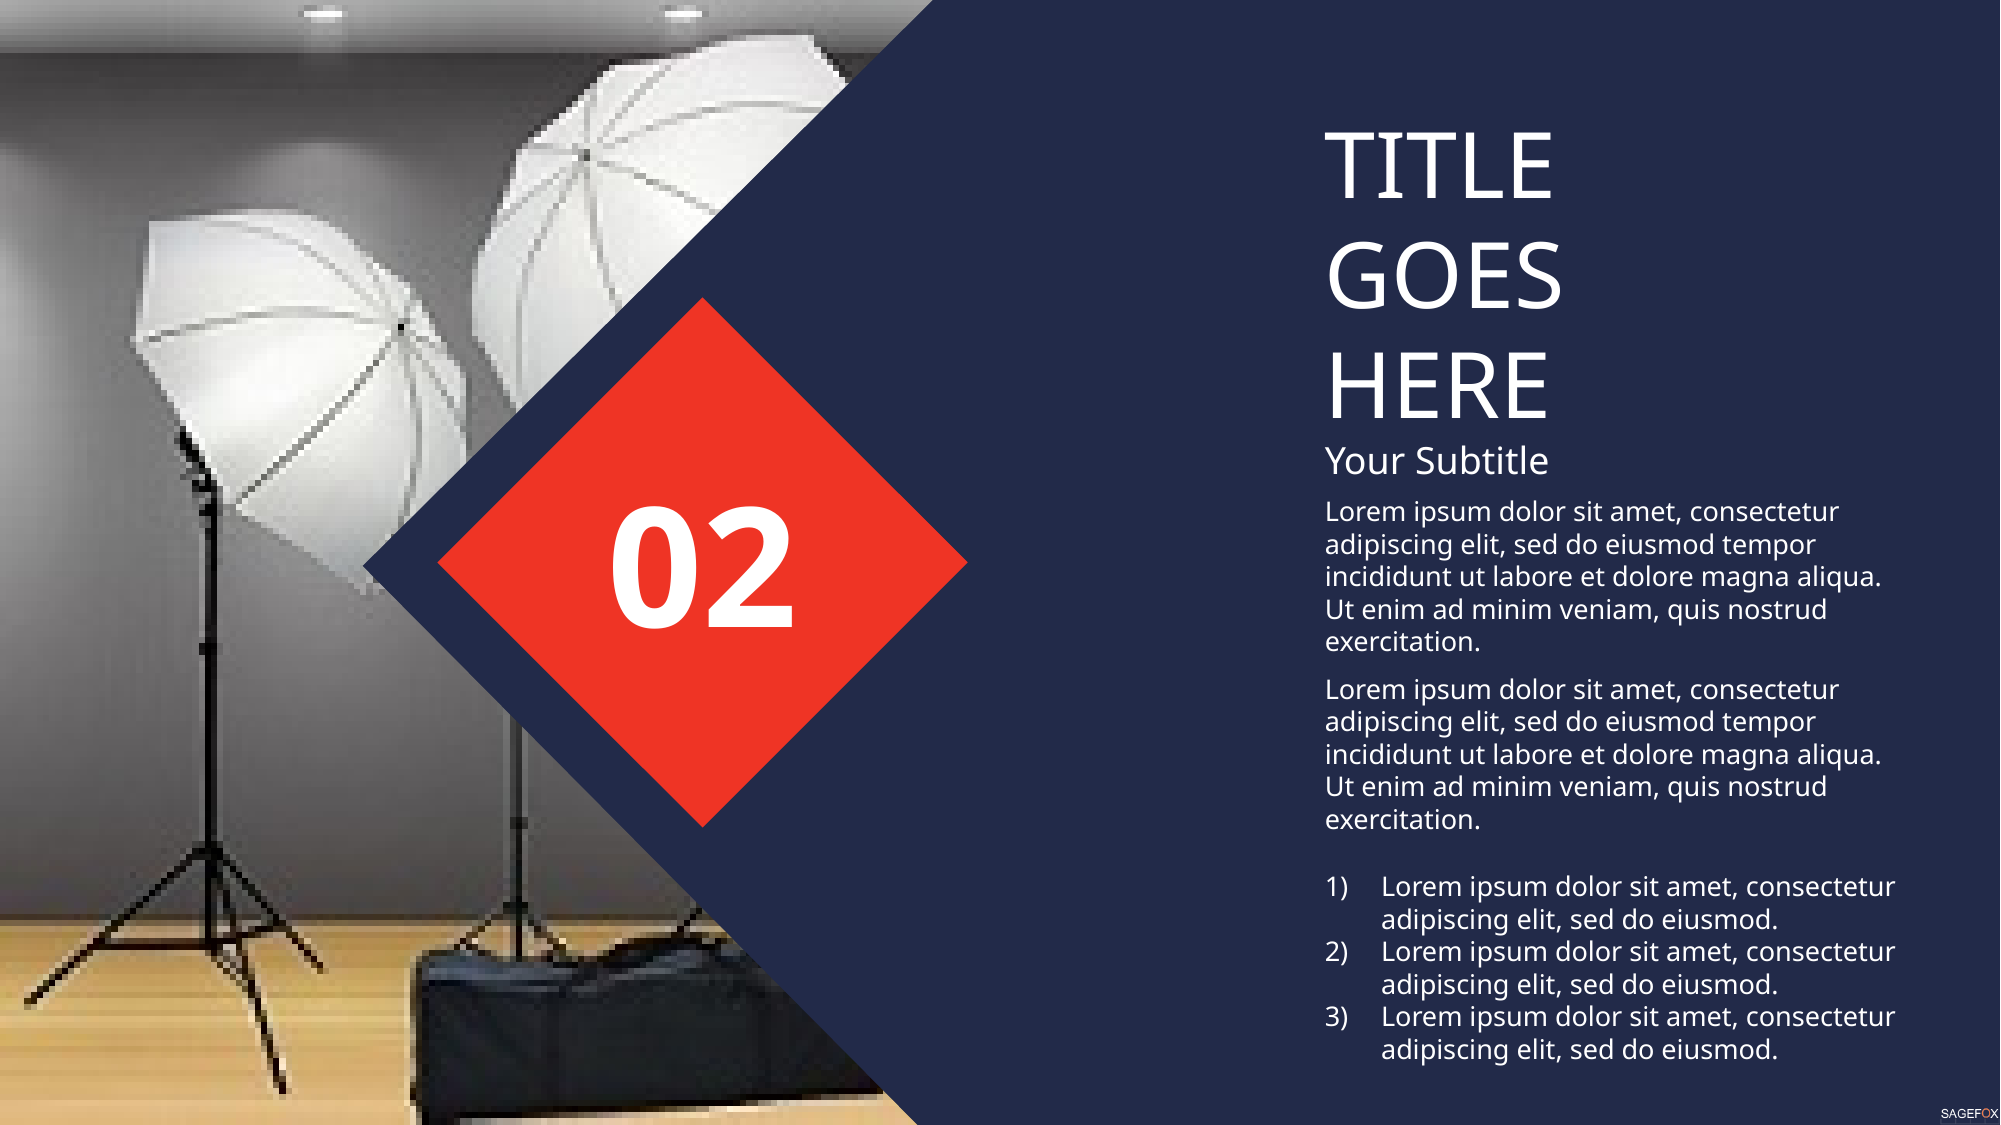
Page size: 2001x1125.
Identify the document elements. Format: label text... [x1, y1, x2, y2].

text_box TITLE GOES HERE Your Subtitle [1309, 99, 1825, 487]
text_box 02 [553, 453, 852, 669]
text_box [0, 0, 935, 1125]
picture [1939, 1108, 2000, 1125]
text_box Lorem ipsum dolor sit amet, consectetur adipiscing elit, sed do eiusmod tempor incididunt ut labore et dolore magna aliqua. Ut enim ad minim veniam, quis nostrud exercitation. Lorem ipsum dolor sit amet, consectetur adipiscing elit, sed do eiusmod tempor incididunt ut labore et dolore magna aliqua. Ut enim ad minim veniam, quis nostrud exercitation. Lorem ipsum dolor sit amet, consectetur adipiscing elit, sed do eiusmod. Lorem ipsum dolor sit amet, consectetur adipiscing elit, sed do eiusmod. Lorem ipsum dolor sit amet, consectetur adipiscing elit, sed do eiusmod. [1309, 487, 1925, 1072]
text_box [435, 295, 970, 830]
